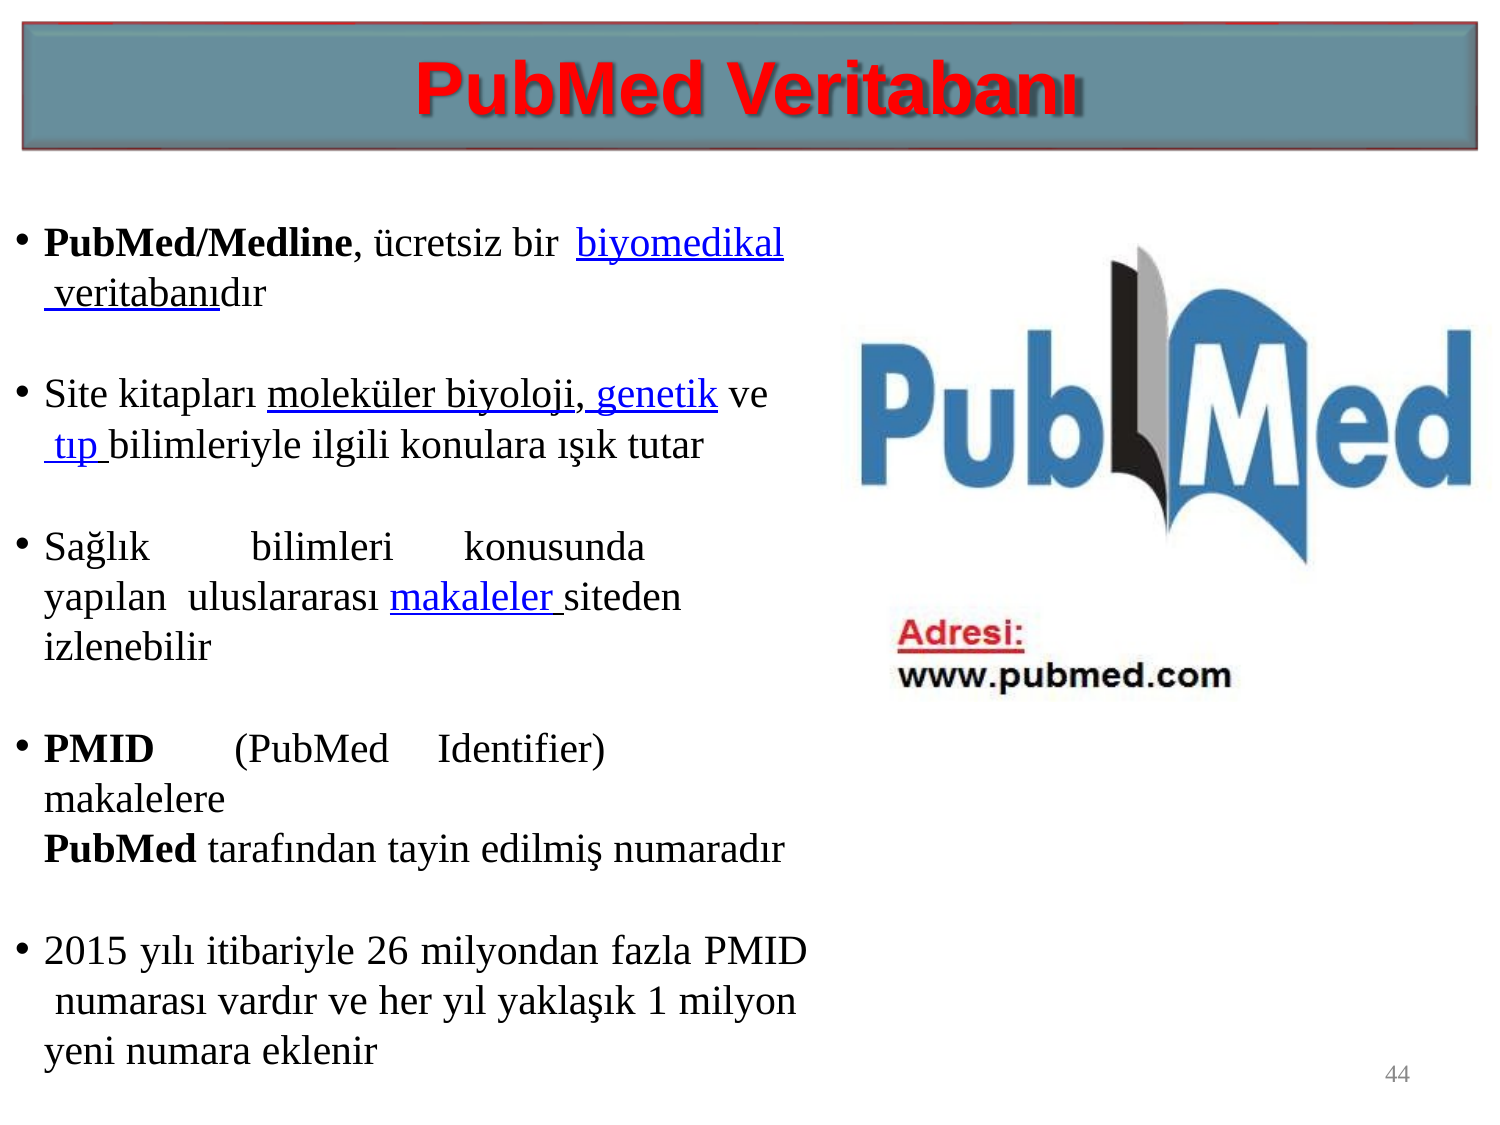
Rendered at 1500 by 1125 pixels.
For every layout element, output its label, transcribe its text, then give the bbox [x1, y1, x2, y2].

text_box PubMed/Medline, ücretsiz bir biyomedikal veritabanıdır Site kitapları moleküler biyoloji, genetik ve tıp bilimleriyle ilgili konulara ışık tutar Sağlık bilimleri konusunda yapılan uluslararası makaleler siteden izlenebilir PMID (PubMed Identifier) makalelere PubMed tarafından tayin edilmiş numaradır 2015 yılı itibariyle 26 milyondan fazla PMID numarası vardır ve her yıl yaklaşık 1 milyon yeni numara eklenir [12, 212, 809, 1073]
title PubMed Veritabanı [412, 37, 1089, 228]
text_box [367, 17, 1138, 184]
text_box [21, 17, 367, 184]
slide_number 44 [1380, 1057, 1415, 1125]
text_box [840, 243, 1493, 702]
text_box [1138, 17, 1479, 184]
